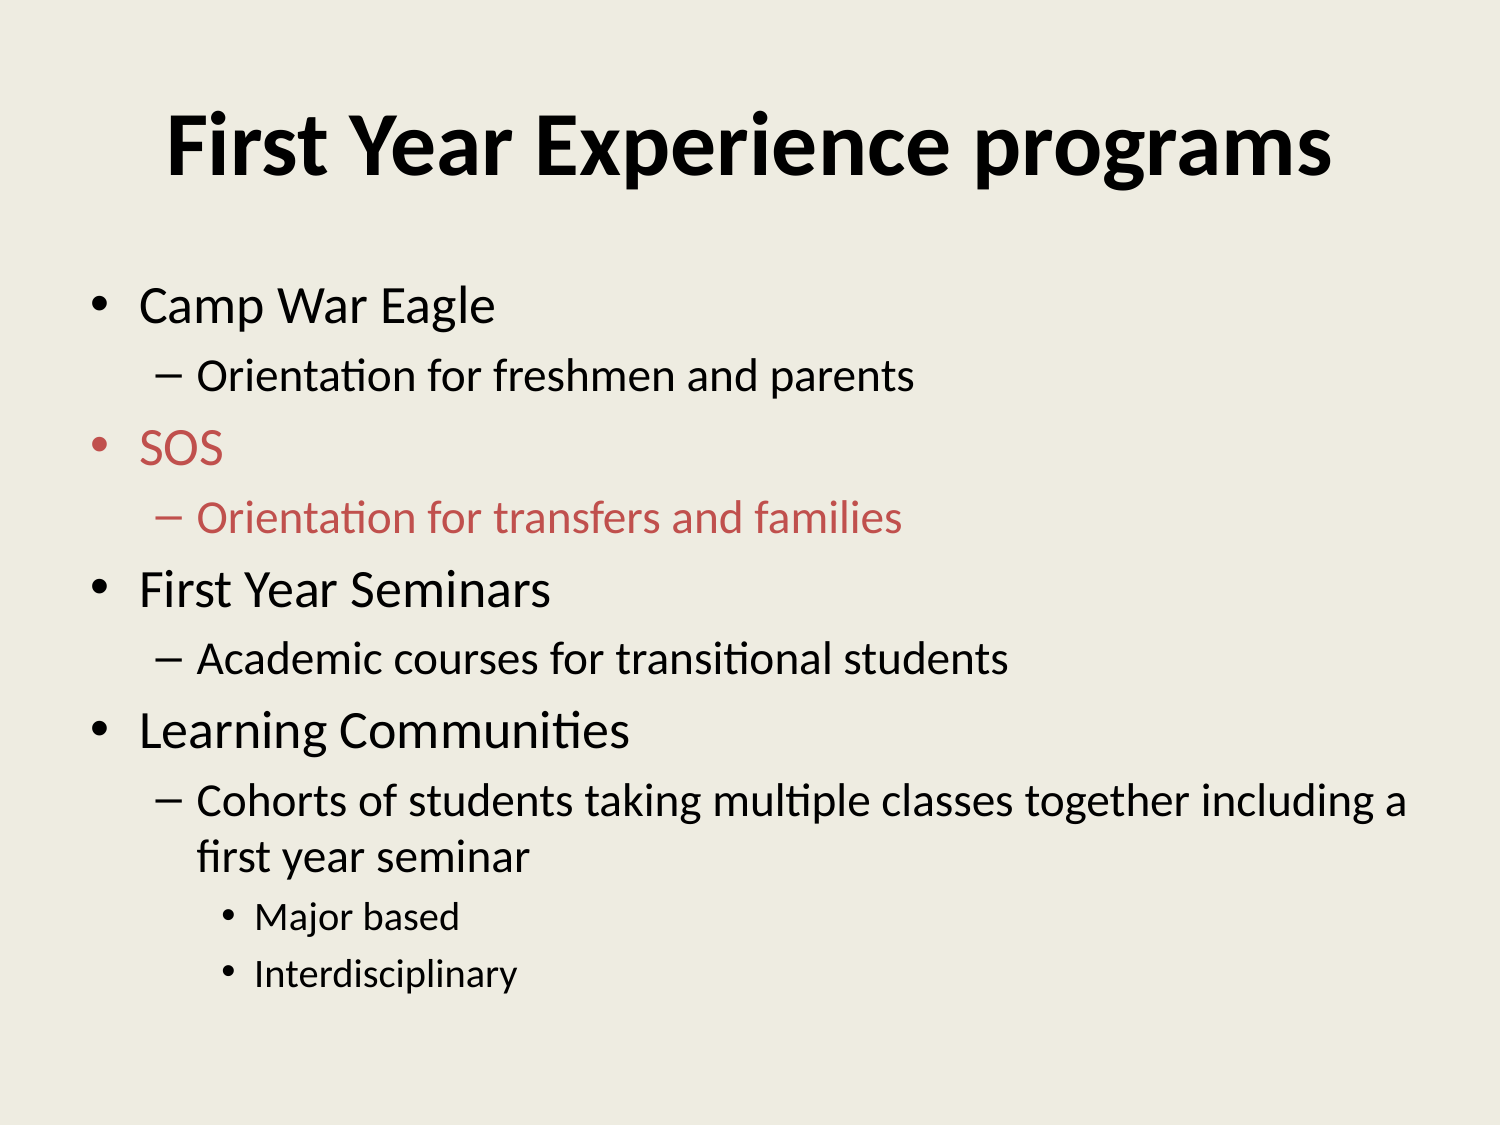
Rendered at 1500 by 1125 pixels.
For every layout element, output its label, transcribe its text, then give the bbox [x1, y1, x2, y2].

title First Year Experience programs [75, 45, 1425, 233]
list Camp War Eagle Orientation for freshmen and parents SOS Orientation for transfers and families First Year Seminars Academic courses for transitional students Learning Communities Cohorts of students taking multiple classes together including a first year seminar Major based Interdisciplinary [75, 262, 1425, 1005]
